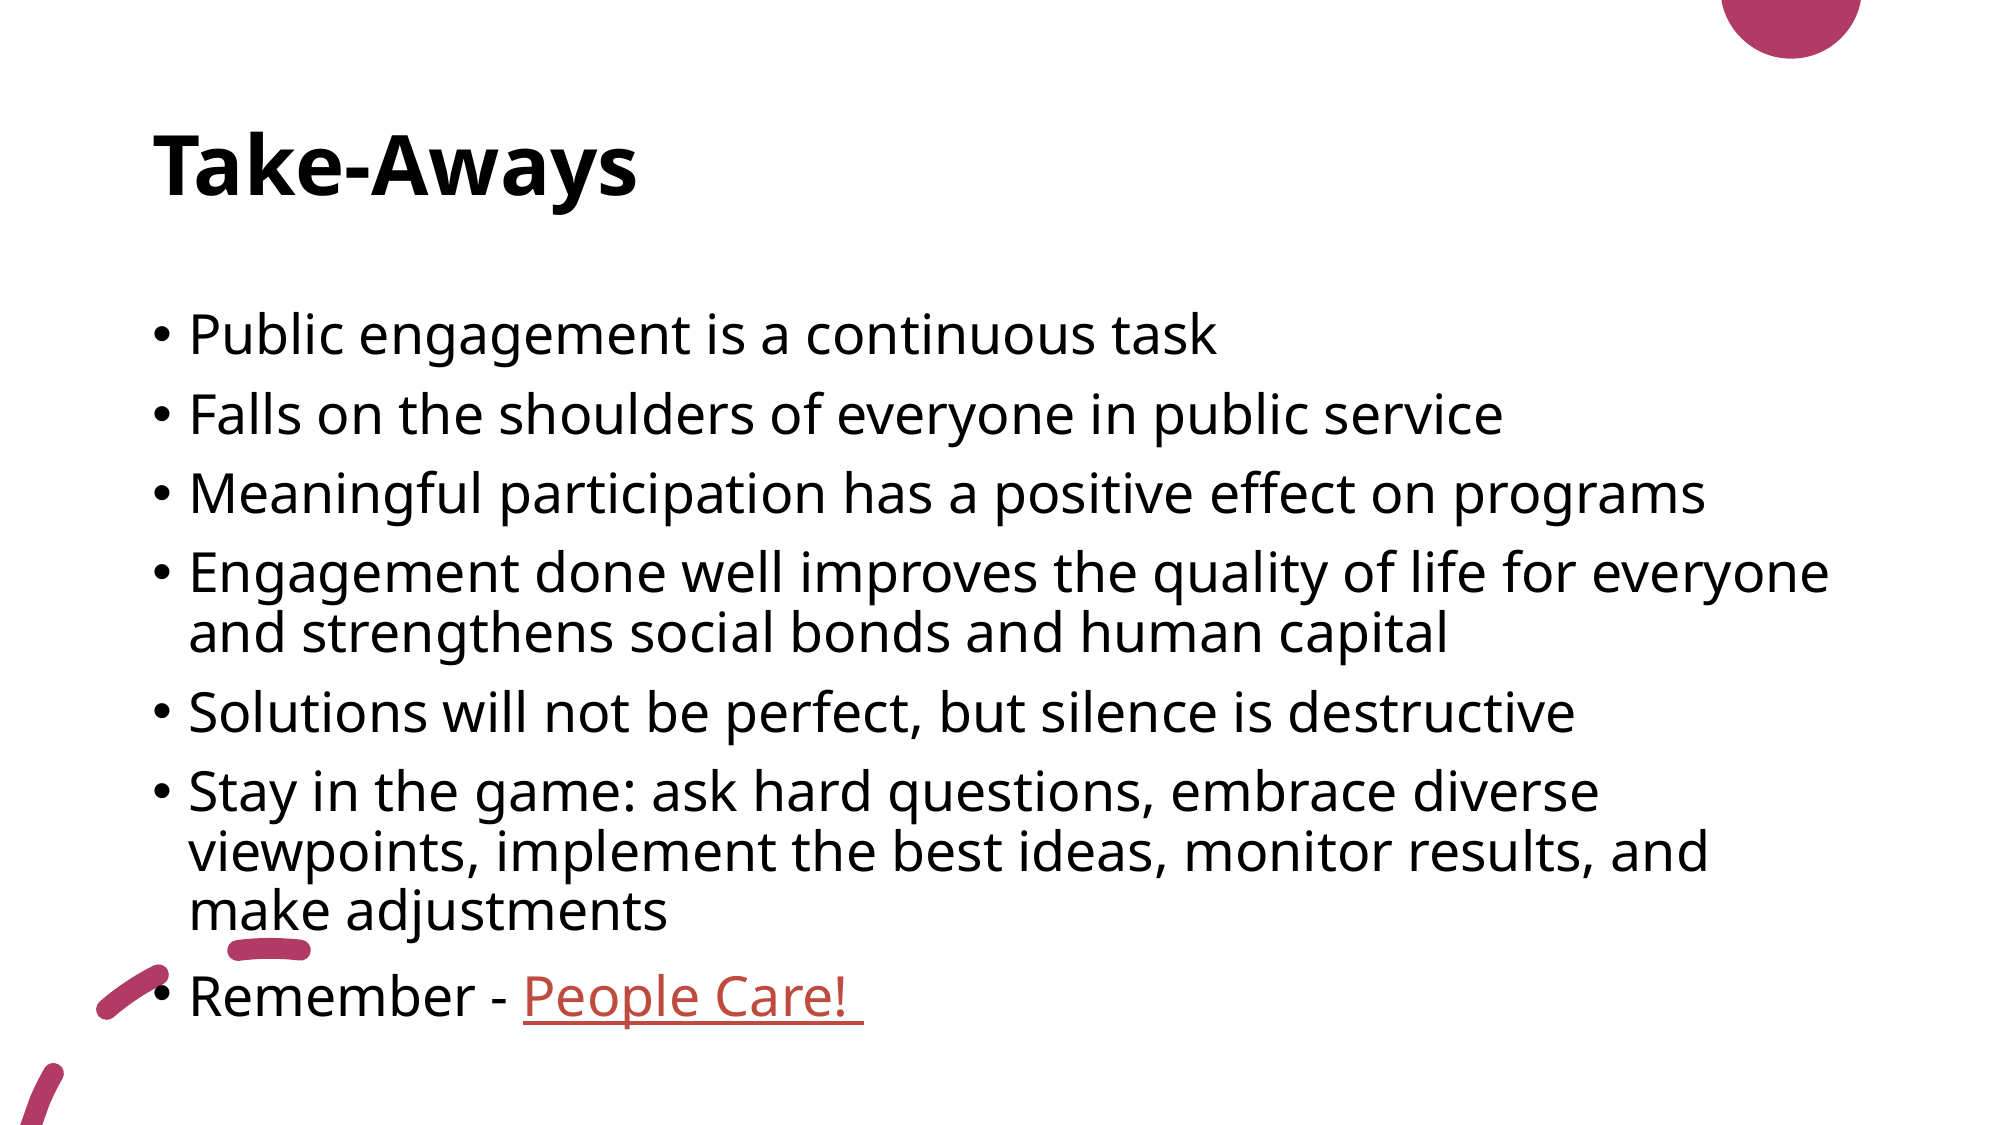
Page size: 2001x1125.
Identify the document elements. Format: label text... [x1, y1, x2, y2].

title Take-Aways [137, 59, 1863, 278]
list Public engagement is a continuous task Falls on the shoulders of everyone in public service Meaningful participation has a positive effect on programs Engagement done well improves the quality of life for everyone and strengthens social bonds and human capital Solutions will not be perfect, but silence is destructive Stay in the game: ask hard questions, embrace diverse viewpoints, implement the best ideas, monitor results, and make adjustments Remember - People Care! [137, 299, 1863, 1039]
